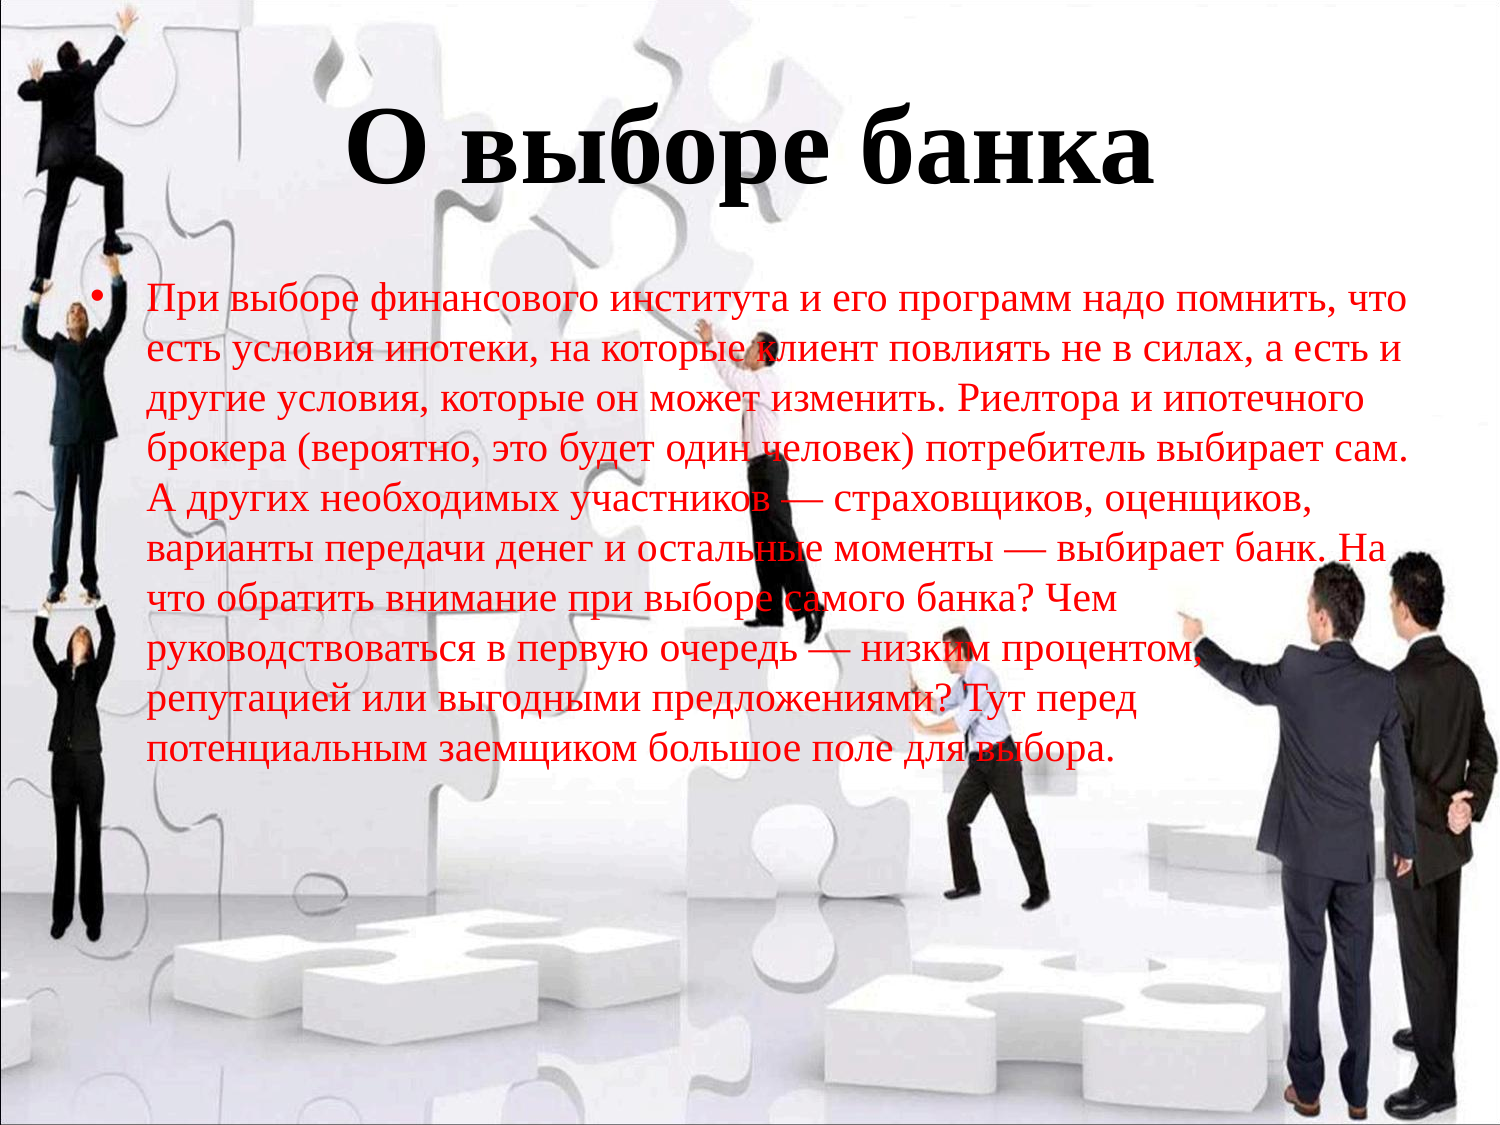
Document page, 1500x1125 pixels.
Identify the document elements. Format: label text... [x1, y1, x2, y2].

title О выборе банка [75, 45, 1425, 233]
list При выборе финансового института и его программ надо помнить, что есть условия ипотеки, на которые клиент повлиять не в силах, а есть и другие условия, которые он может изменить. Риелтора и ипотечного брокера (вероятно, это будет один человек) потребитель выбирает сам. А других необходимых участников — страховщиков, оценщиков, варианты передачи денег и остальные моменты — выбирает банк. На что обратить внимание при выборе самого банка? Чем руководствоваться в первую очередь — низким процентом, репутацией или выгодными предложениями? Тут перед потенциальным заемщиком большое поле для выбора. [74, 262, 1426, 1006]
picture [0, 0, 1500, 1125]
